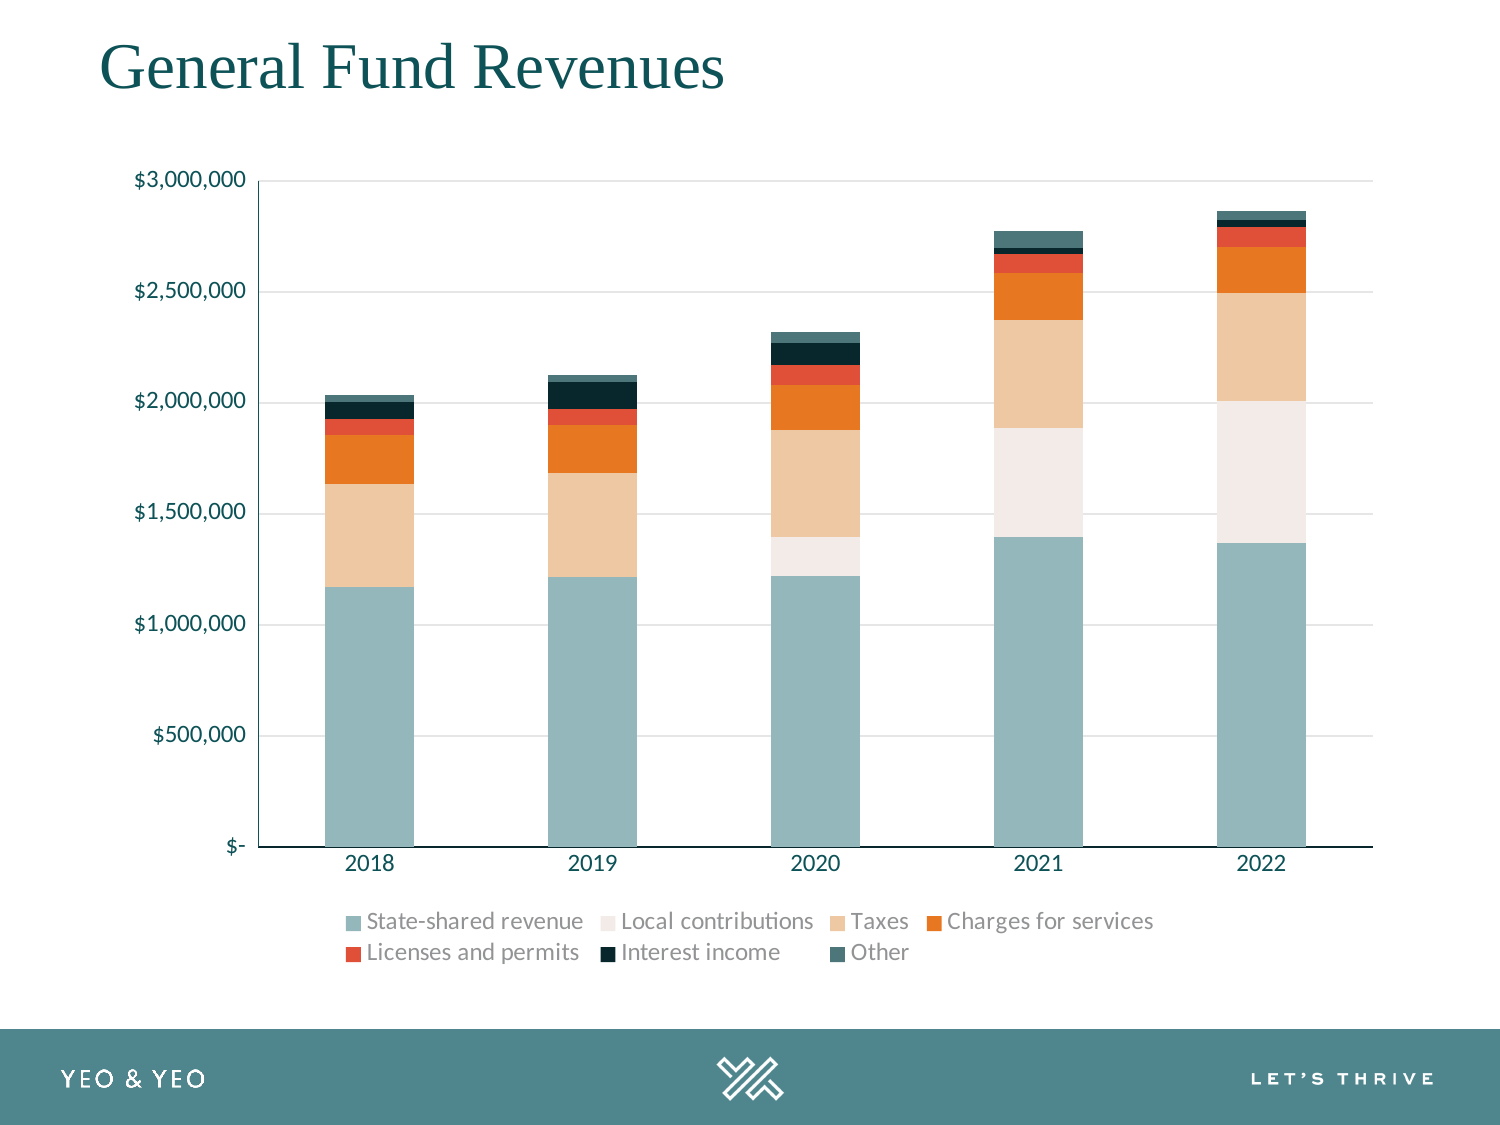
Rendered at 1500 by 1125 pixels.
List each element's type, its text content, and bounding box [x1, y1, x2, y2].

chart [101, 151, 1399, 974]
picture [1226, 1045, 1458, 1112]
title General Fund Revenues [84, 28, 813, 110]
picture [42, 1050, 222, 1107]
picture [684, 1013, 817, 1125]
